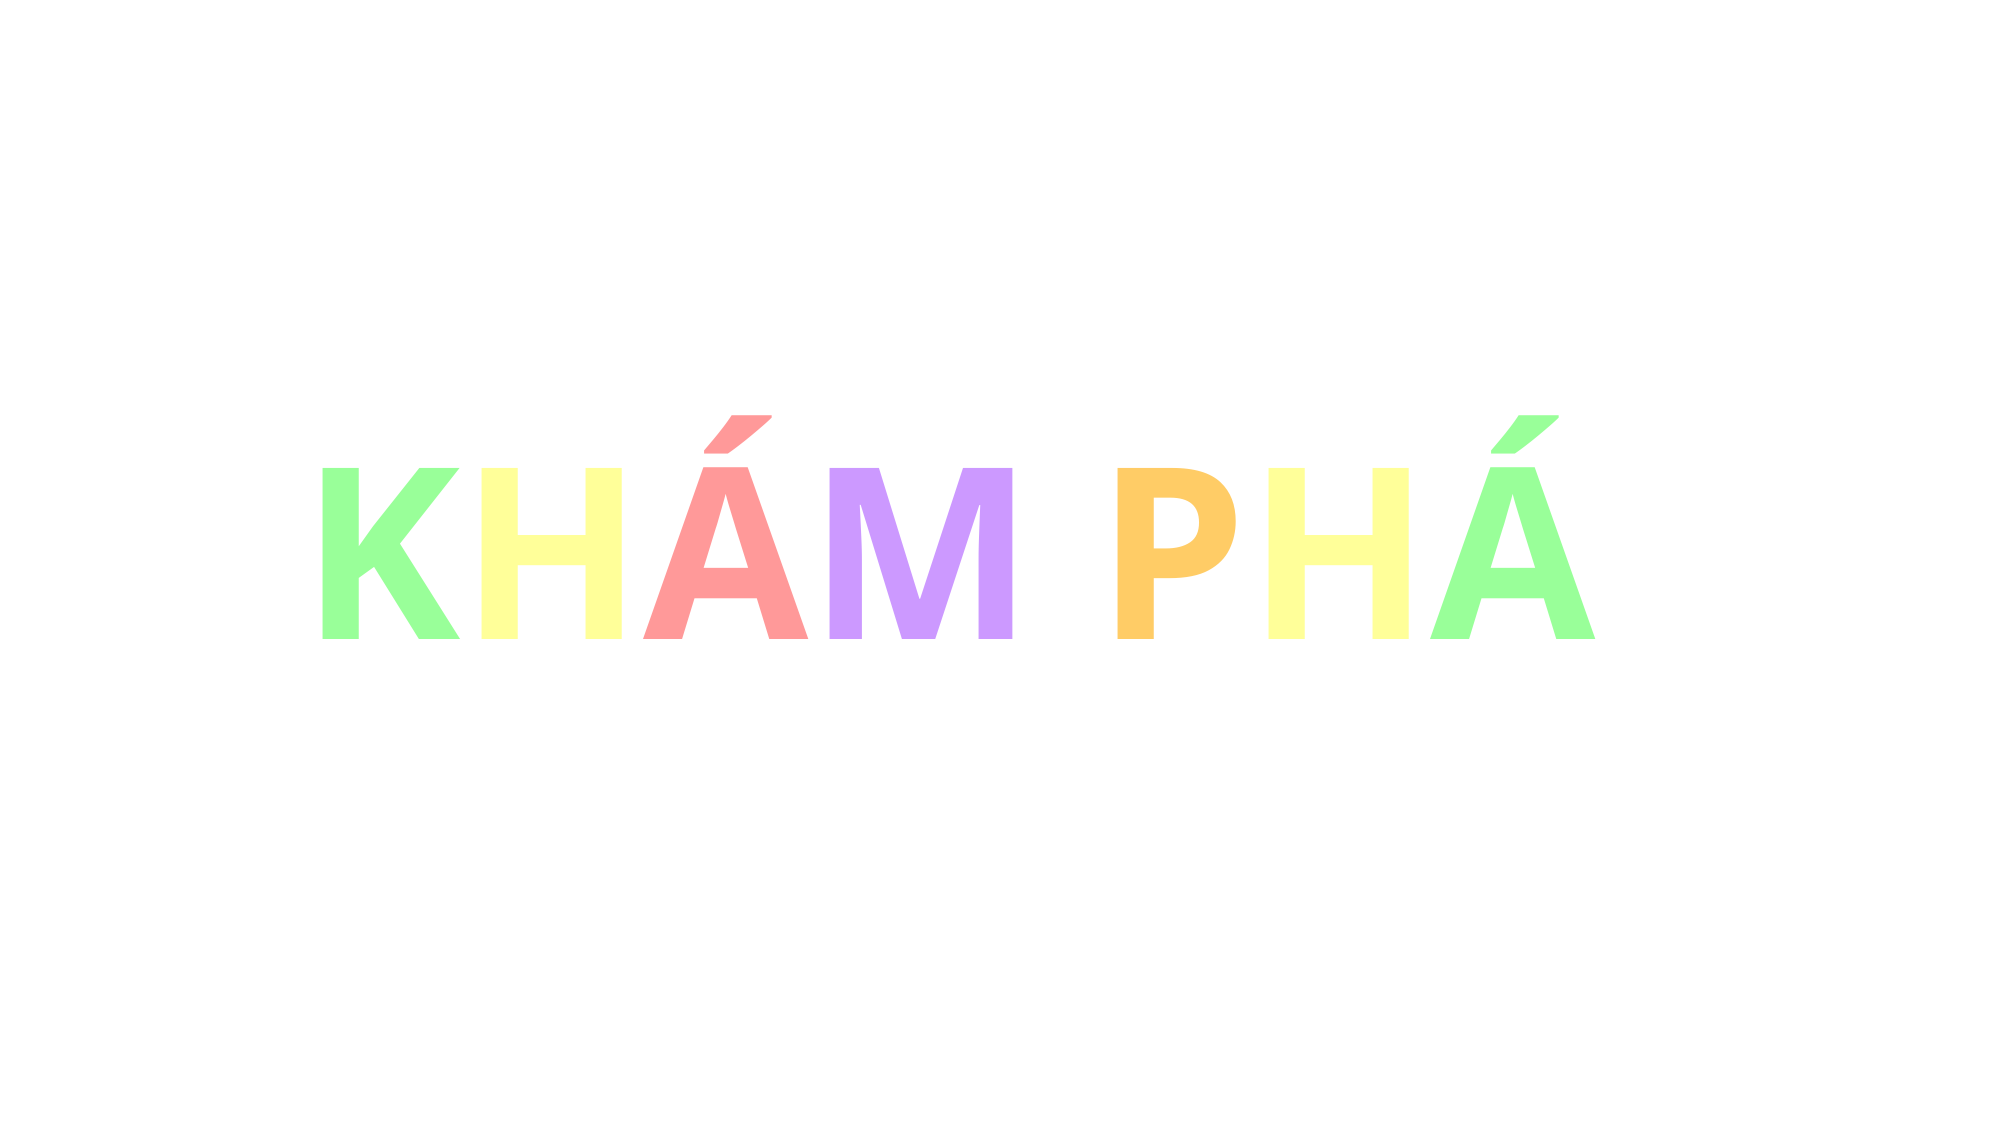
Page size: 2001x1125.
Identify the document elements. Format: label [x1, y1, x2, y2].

text_box [124, 335, 1773, 684]
